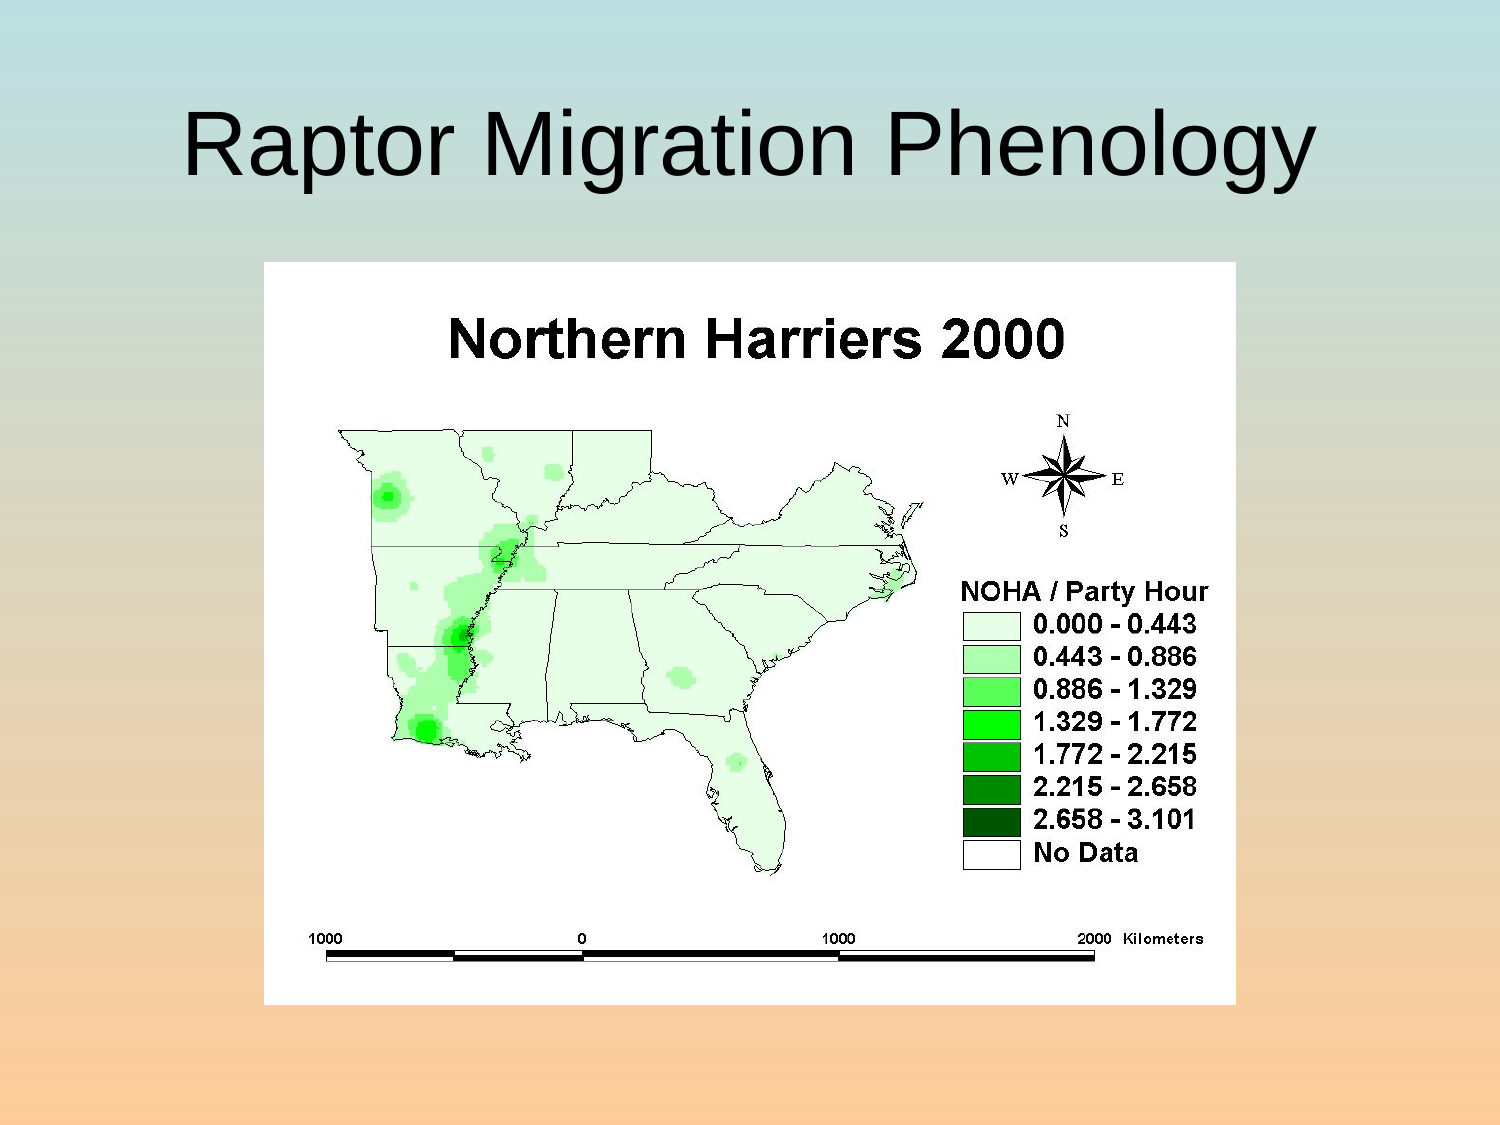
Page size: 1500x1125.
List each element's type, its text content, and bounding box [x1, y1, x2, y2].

title Raptor Migration Phenology [74, 44, 1426, 233]
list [263, 262, 1237, 1006]
